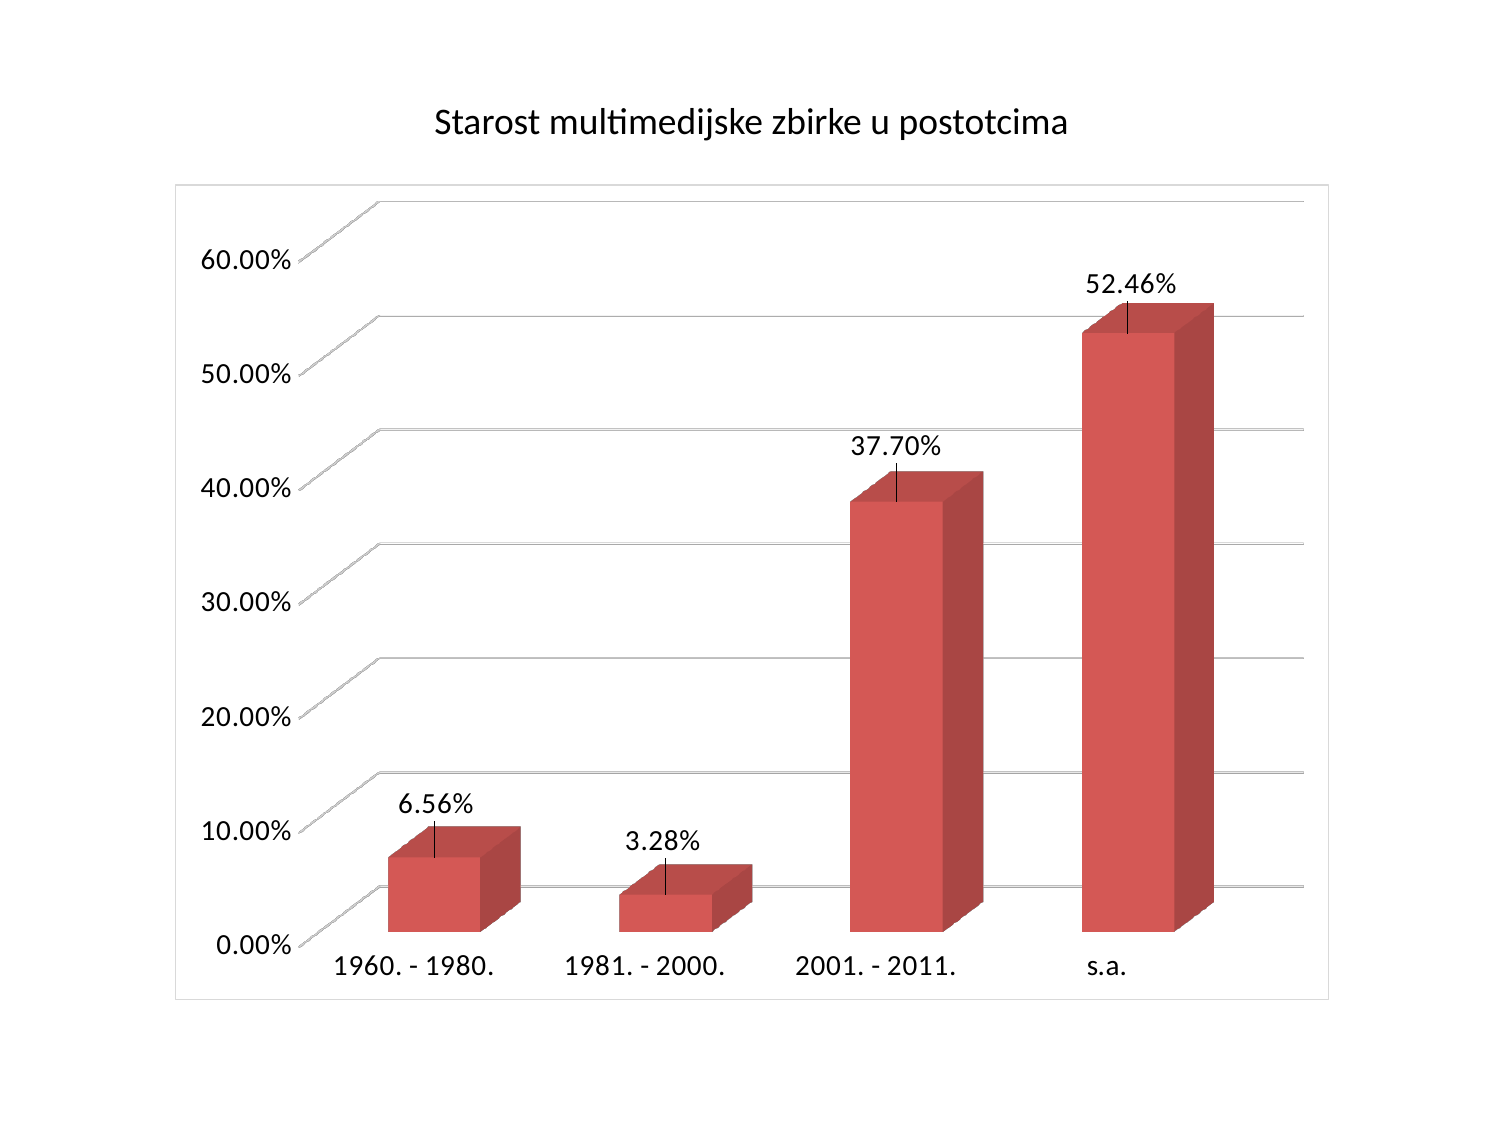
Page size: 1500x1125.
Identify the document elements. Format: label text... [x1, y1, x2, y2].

text_box Starost multimedijske zbirke u postotcima [419, 89, 1085, 150]
chart [174, 184, 1330, 1001]
